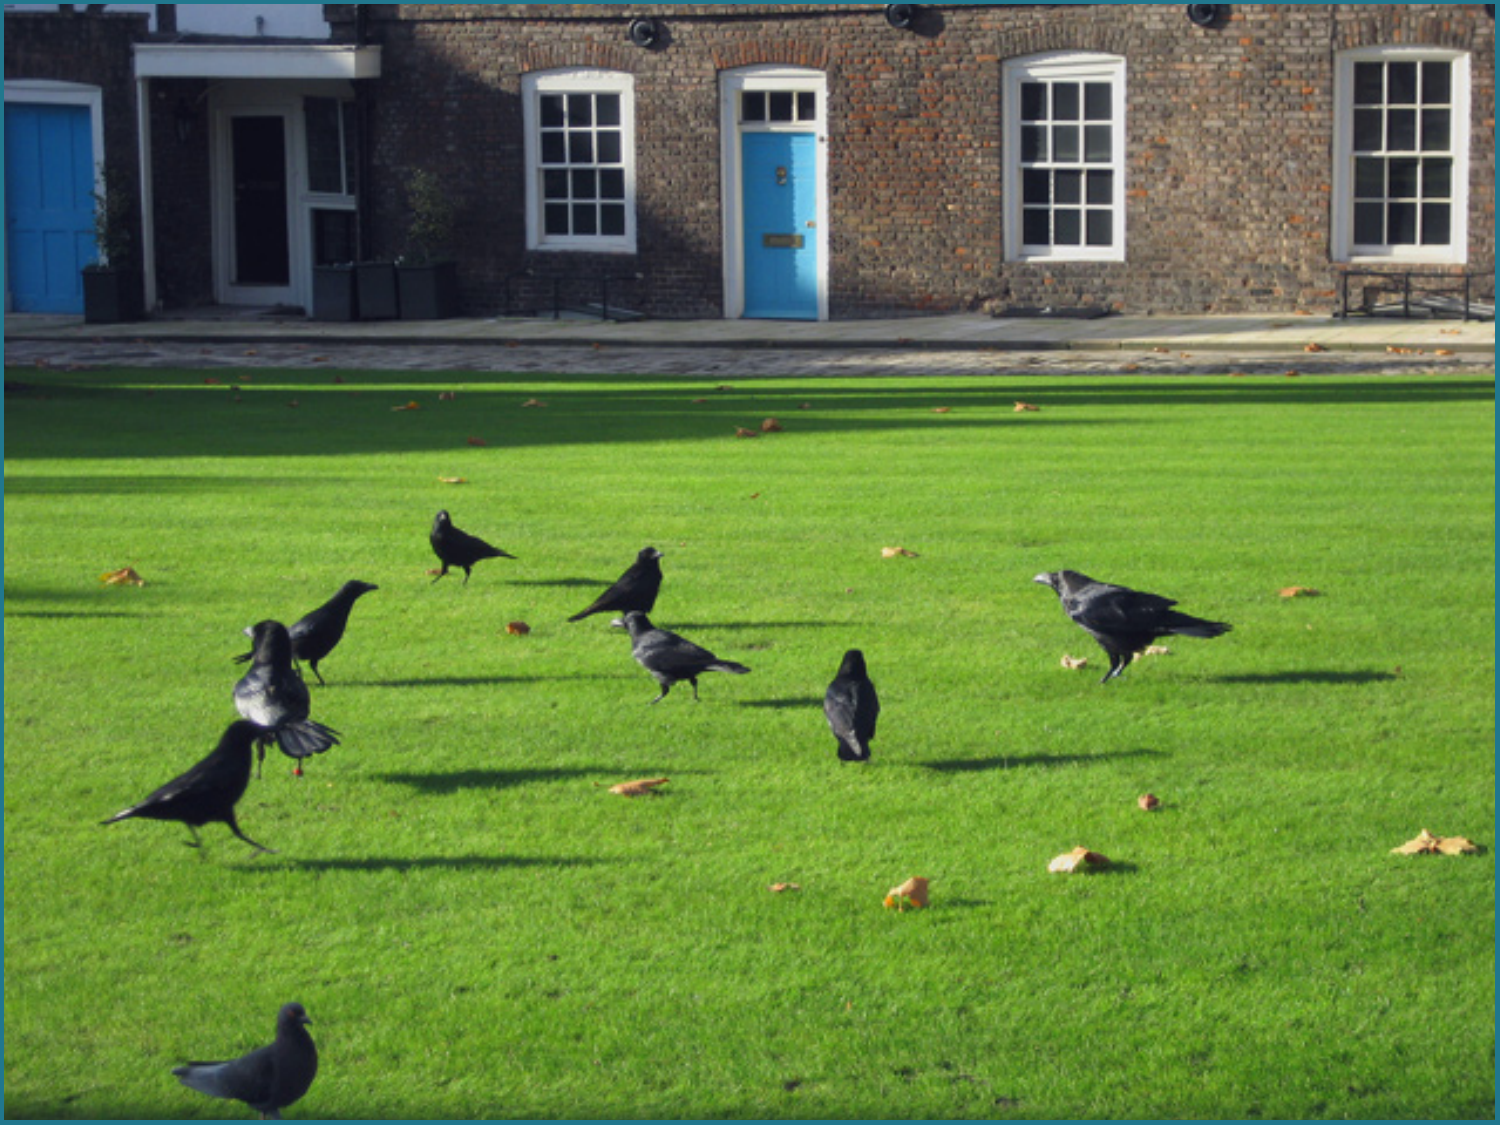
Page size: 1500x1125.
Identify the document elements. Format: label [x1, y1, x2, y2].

text_box [0, 0, 1500, 1125]
